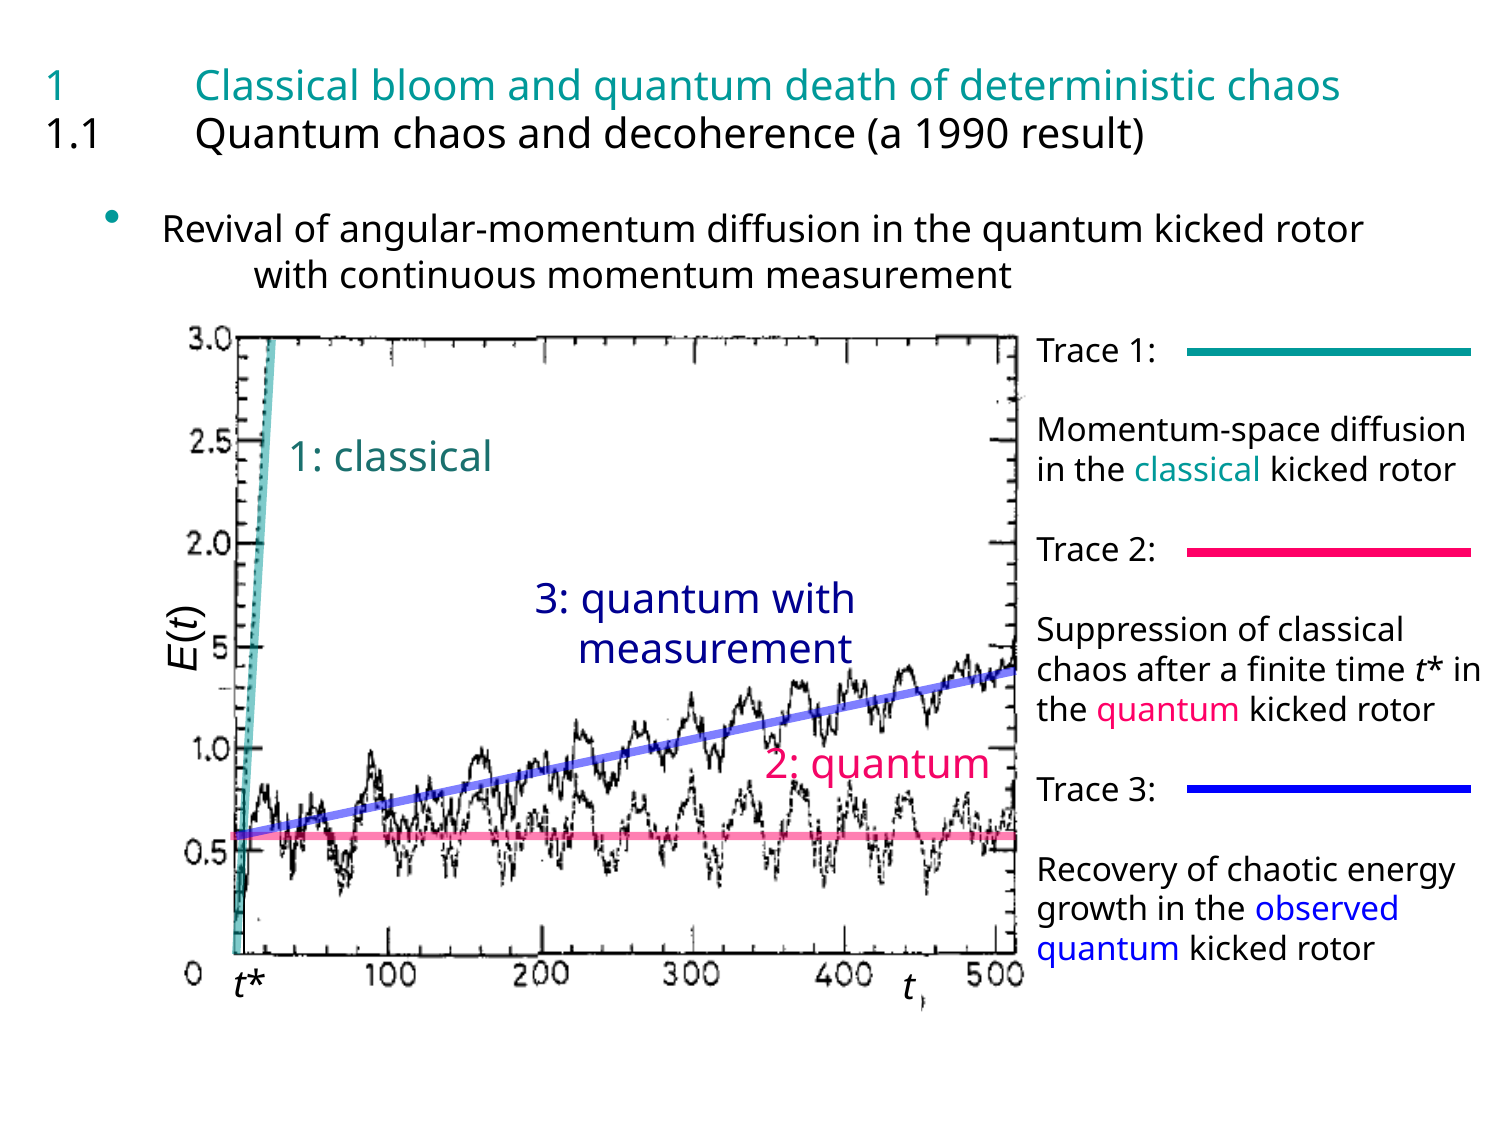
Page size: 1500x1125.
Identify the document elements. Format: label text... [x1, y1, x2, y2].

text_box 1 Classical bloom and quantum death of deterministic chaos 1.1 Quantum chaos and decoherence (a 1990 result) [29, 2, 1500, 176]
picture [144, 314, 1031, 1020]
text_box Revival of angular-momentum diffusion in the quantum kicked rotor with continuous momentum measurement [88, 176, 1500, 291]
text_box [235, 846, 272, 955]
text_box Trace 1: Momentum-space diffusion in the classical kicked rotor Trace 2: Suppression of classical chaos after a finite time t* in the quantum kicked rotor Trace 3: Recovery of chaotic energy growth in the observed quantum kicked rotor [1035, 321, 1500, 1015]
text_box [235, 339, 272, 670]
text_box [235, 670, 1016, 837]
